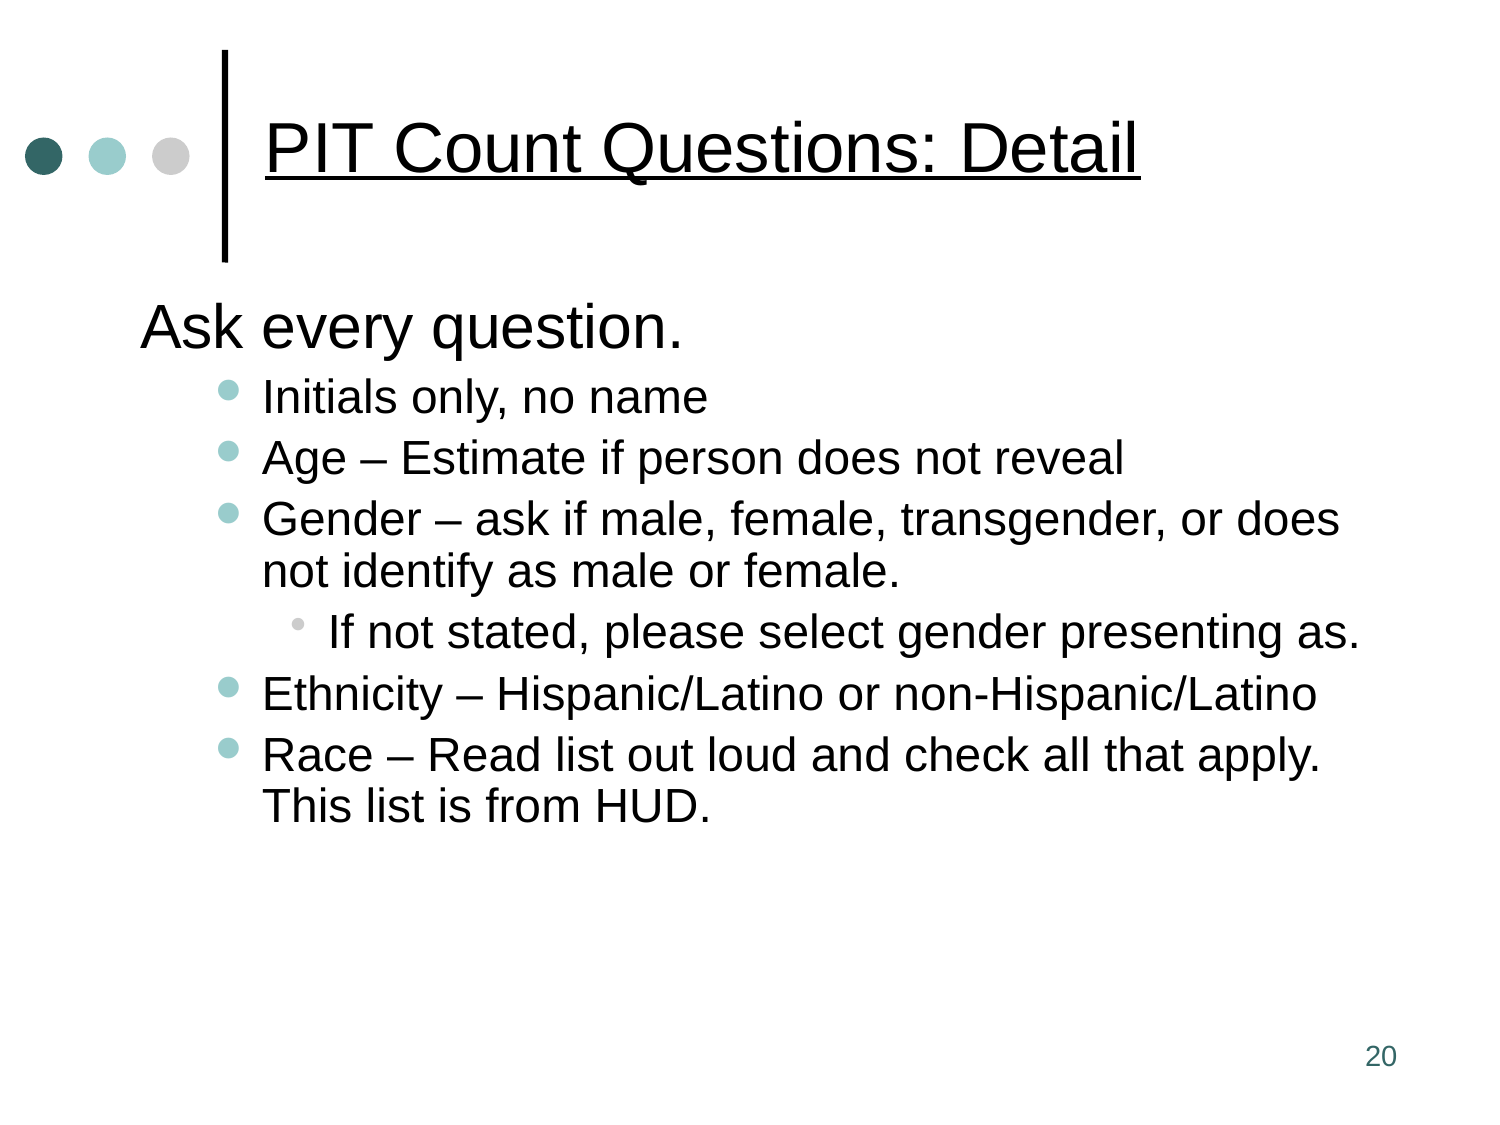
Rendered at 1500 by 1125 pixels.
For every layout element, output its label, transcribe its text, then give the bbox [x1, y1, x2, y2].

list Ask every question. Initials only, no name Age – Estimate if person does not reveal Gender – ask if male, female, transgender, or does not identify as male or female. If not stated, please select gender presenting as. Ethnicity – Hispanic/Latino or non-Hispanic/Latino Race – Read list out loud and check all that apply. This list is from HUD. [125, 287, 1400, 1025]
slide_number 20 [1350, 1029, 1450, 1105]
title PIT Count Questions: Detail [249, 37, 1400, 251]
